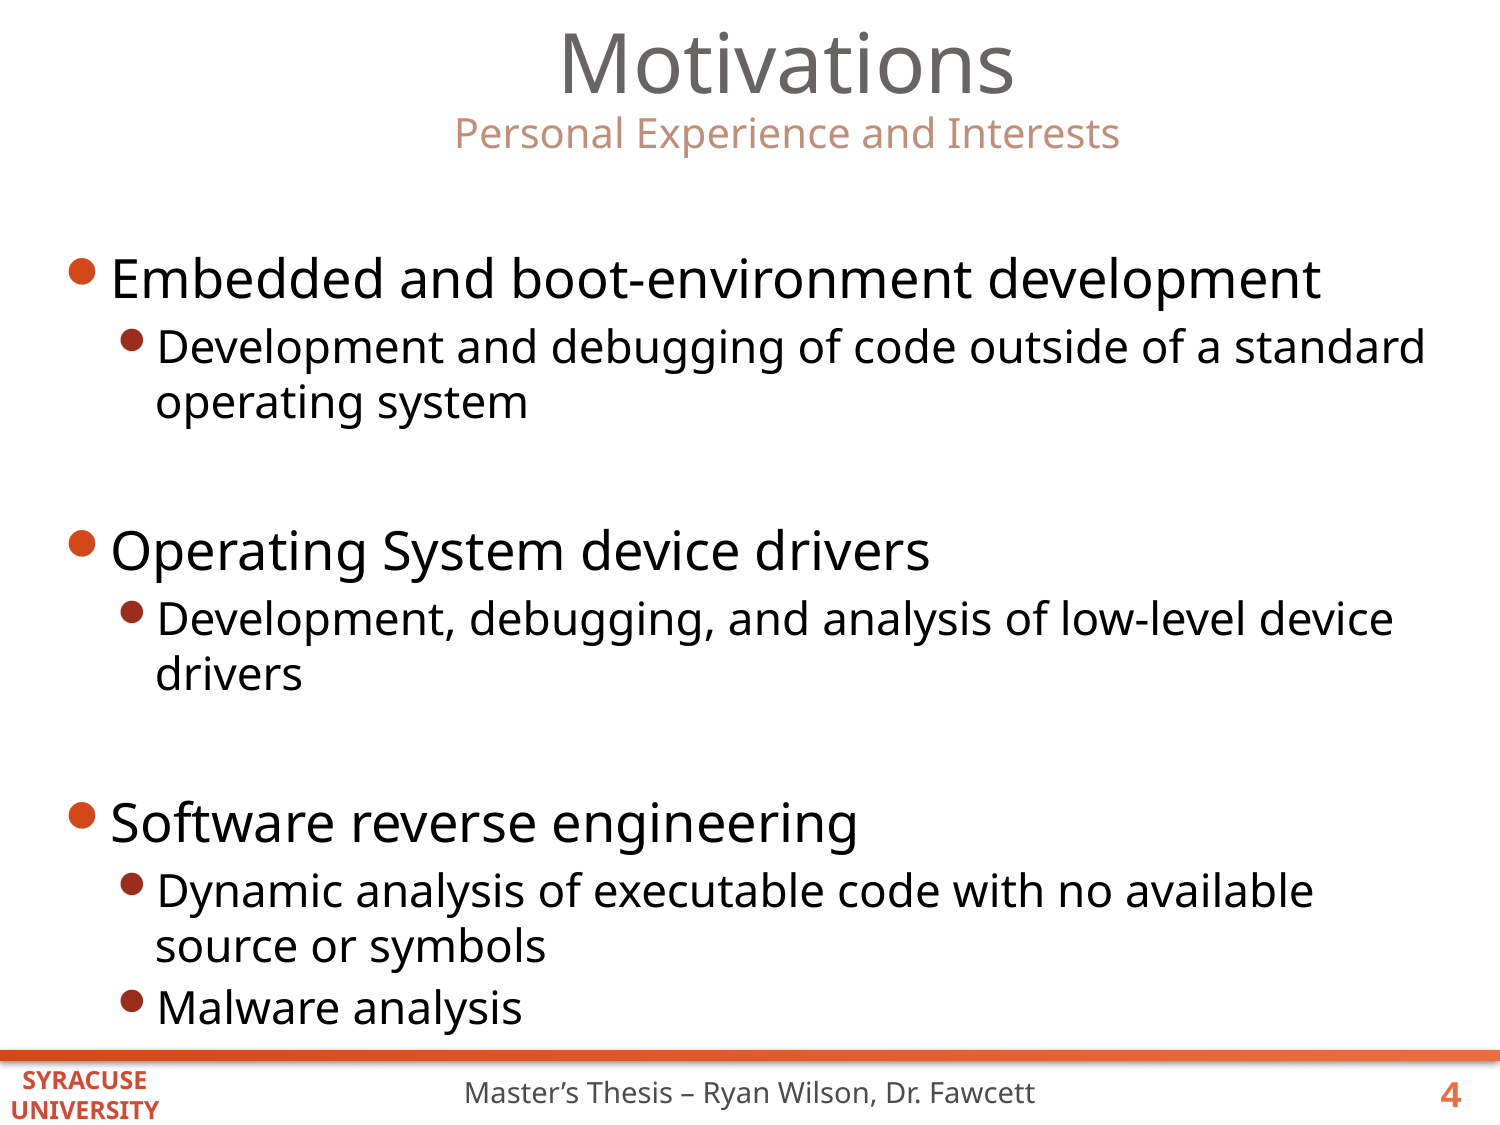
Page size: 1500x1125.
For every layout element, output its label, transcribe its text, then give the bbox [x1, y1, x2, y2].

title Motivations [150, 0, 1425, 99]
list Embedded and boot-environment development Development and debugging of code outside of a standard operating system Operating System device drivers Development, debugging, and analysis of low-level device drivers Software reverse engineering Dynamic analysis of executable code with no available source or symbols Malware analysis [50, 237, 1450, 988]
list Personal Experience and Interests [150, 99, 1425, 150]
